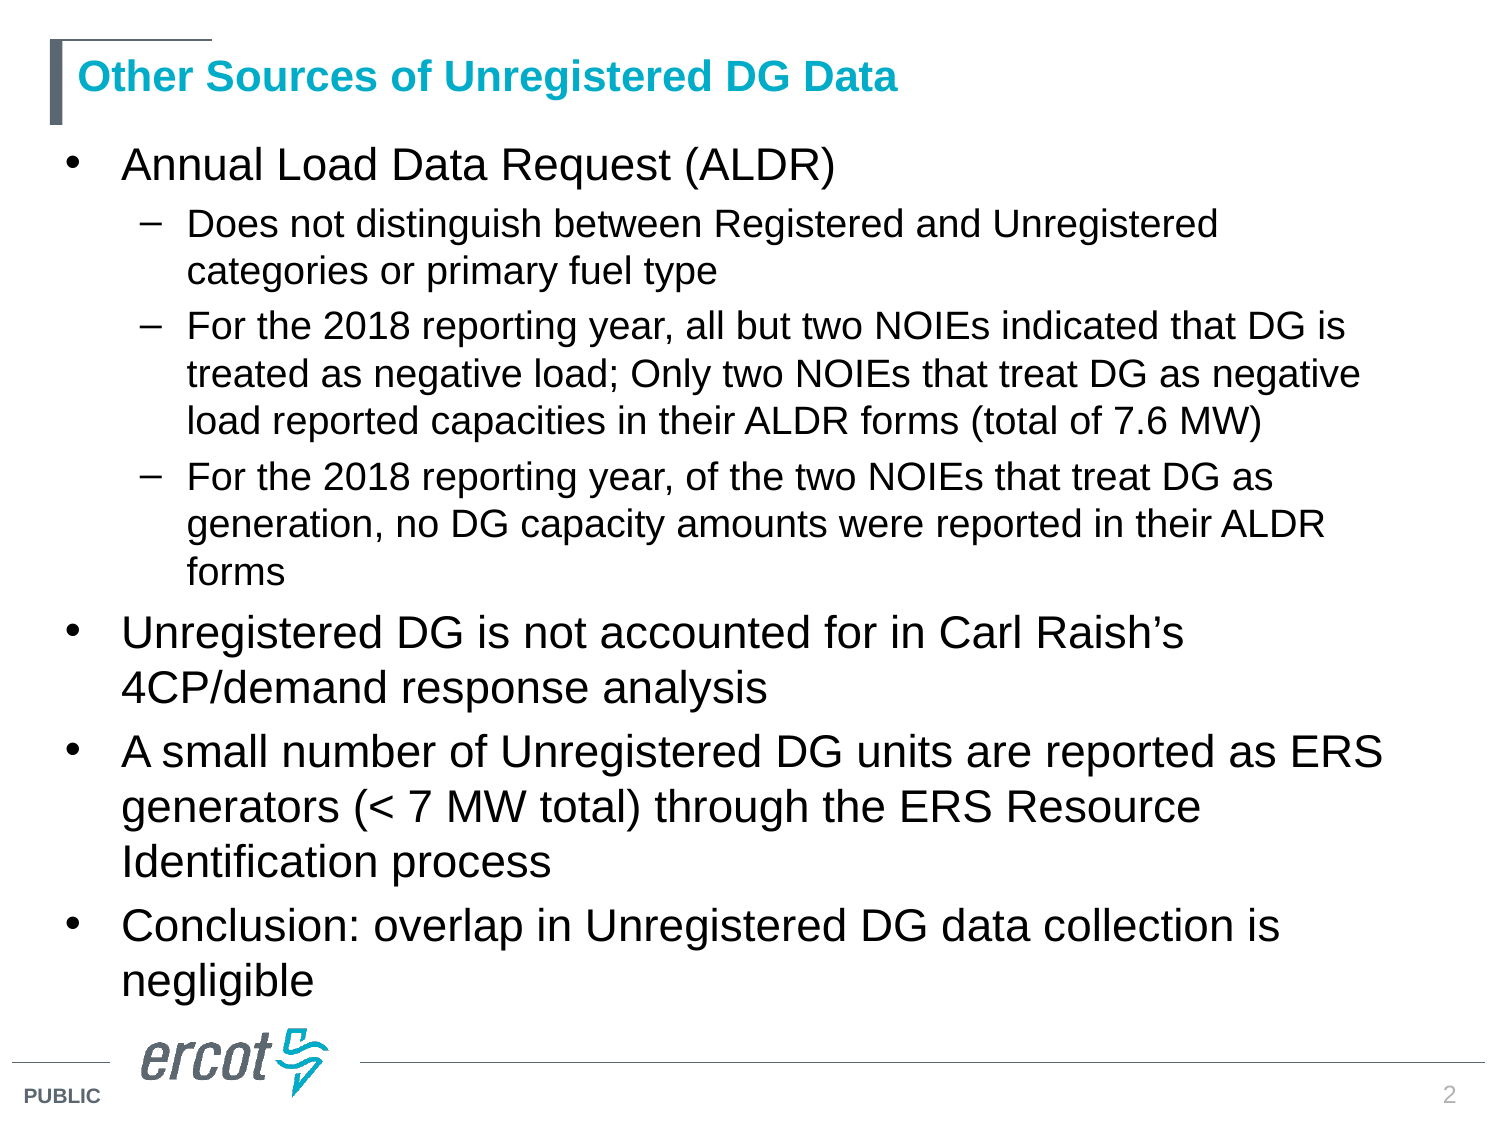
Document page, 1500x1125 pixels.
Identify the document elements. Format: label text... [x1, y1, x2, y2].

list Annual Load Data Request (ALDR) Does not distinguish between Registered and Unregistered categories or primary fuel type For the 2018 reporting year, all but two NOIEs indicated that DG is treated as negative load; Only two NOIEs that treat DG as negative load reported capacities in their ALDR forms (total of 7.6 MW) For the 2018 reporting year, of the two NOIEs that treat DG as generation, no DG capacity amounts were reported in their ALDR forms Unregistered DG is not accounted for in Carl Raish’s 4CP/demand response analysis A small number of Unregistered DG units are reported as ERS generators (< 7 MW total) through the ERS Resource Identification process Conclusion: overlap in Unregistered DG data collection is negligible [50, 127, 1413, 1025]
slide_number 2 [1412, 1076, 1488, 1112]
picture [137, 1025, 332, 1100]
title Other Sources of Unregistered DG Data [62, 39, 1450, 125]
